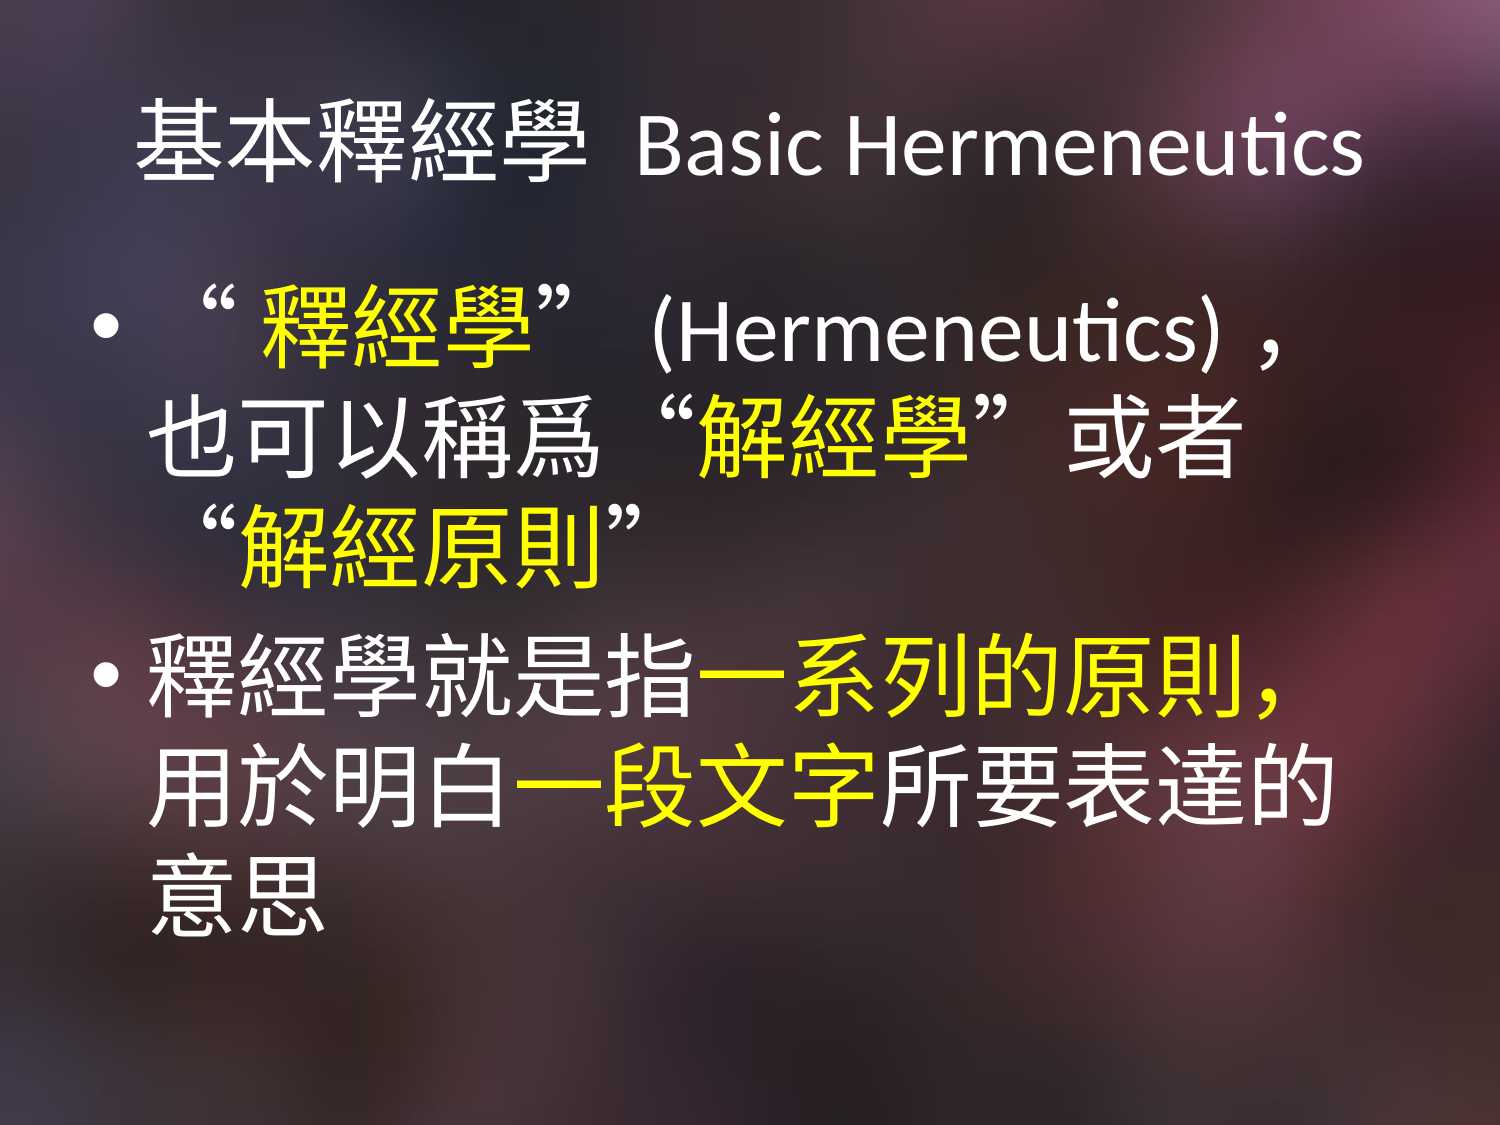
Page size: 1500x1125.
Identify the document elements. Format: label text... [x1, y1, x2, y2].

picture [0, 0, 1500, 1125]
list “釋經學”(Hermeneutics)，也可以稱爲“解經學”或者“解經原則” 釋經學就是指一系列的原則，用於明白一段文字所要表達的意思 [75, 262, 1425, 1005]
title 基本釋經學 Basic Hermeneutics [75, 45, 1425, 233]
